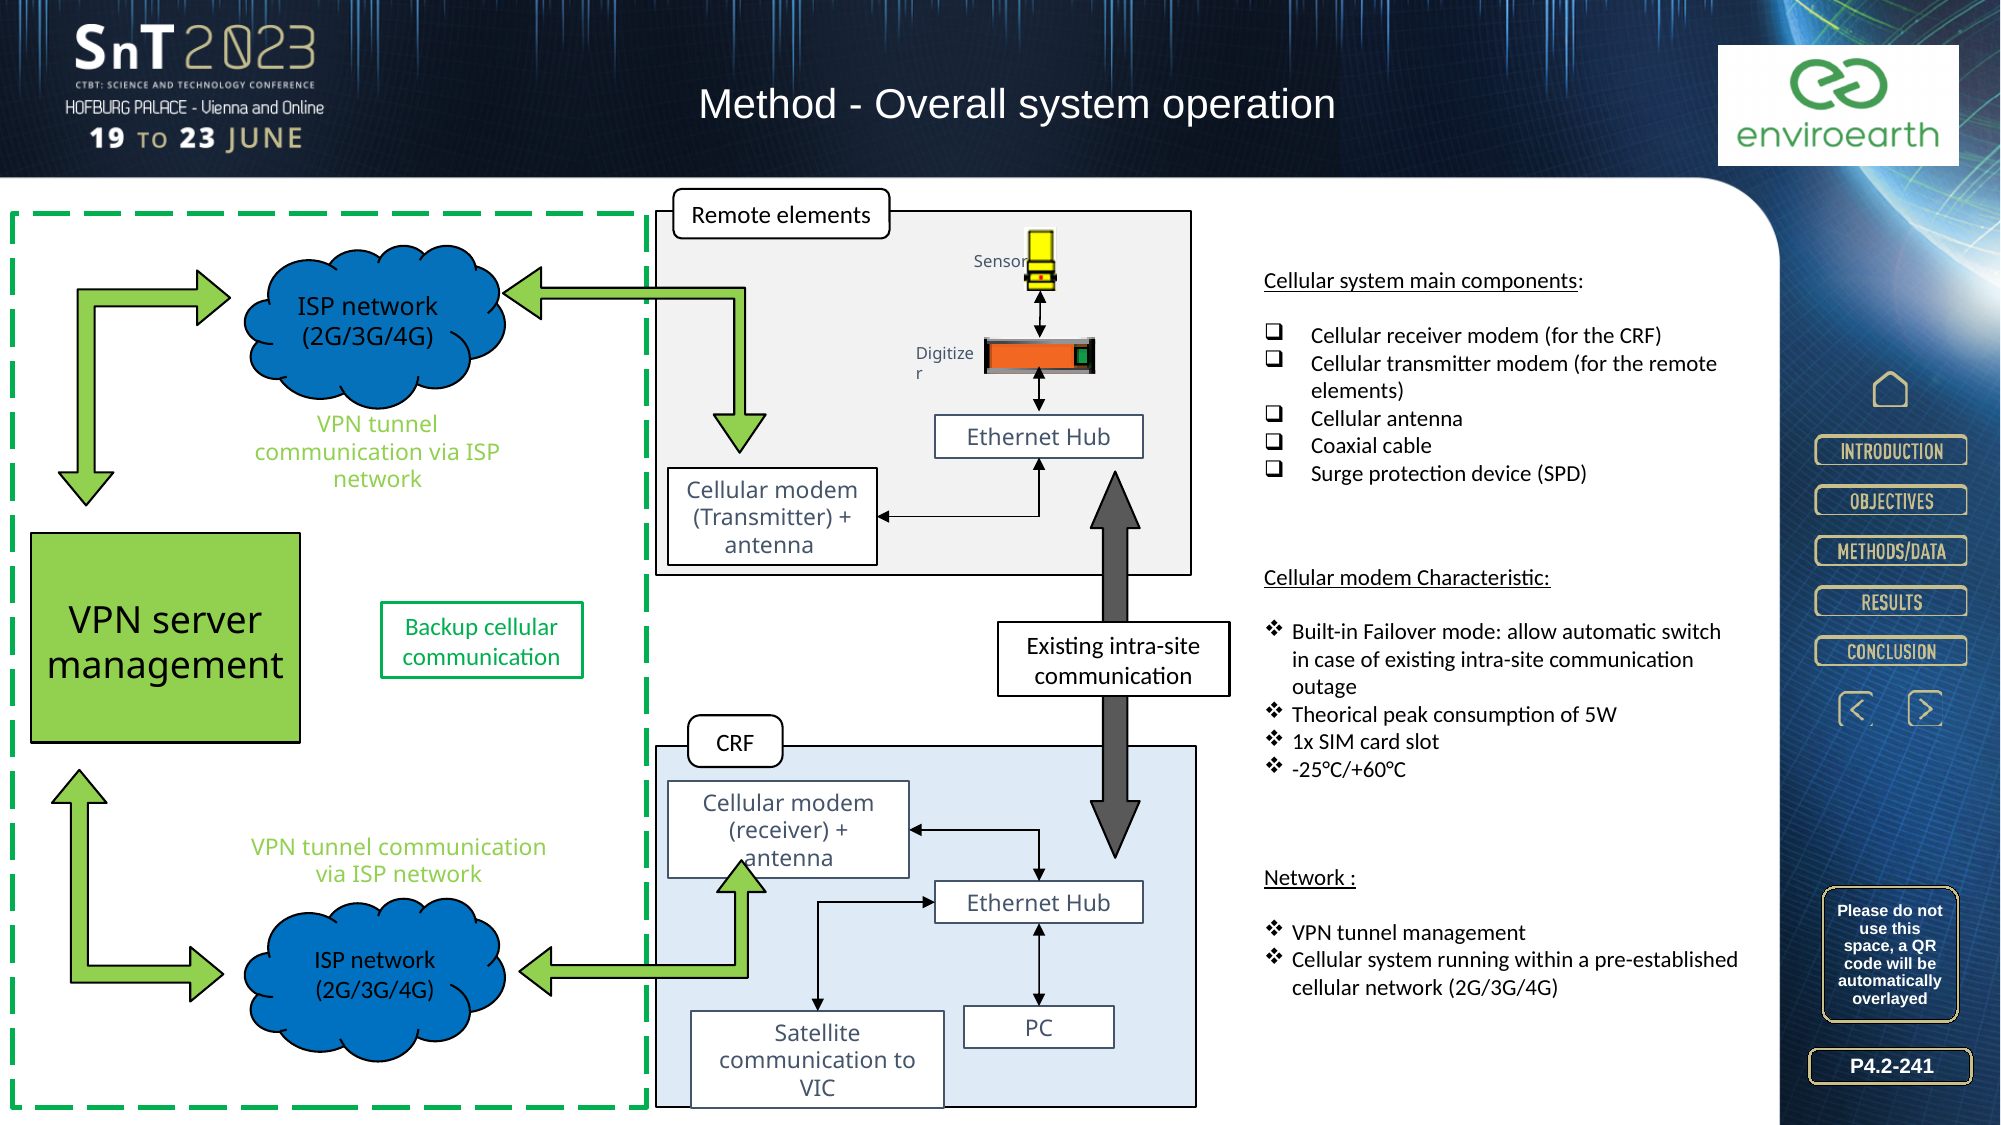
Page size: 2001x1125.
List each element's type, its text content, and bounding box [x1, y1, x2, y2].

text_box Sensor [959, 243, 1023, 278]
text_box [928, 406, 988, 569]
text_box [822, 898, 931, 1016]
text_box PC [963, 1006, 1115, 1049]
text_box [1090, 471, 1140, 621]
text_box [505, 267, 766, 453]
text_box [941, 783, 1007, 914]
text_box CRF [688, 715, 783, 768]
picture [0, 0, 2001, 1125]
text_box Please do not use this space, a QR code will be automatically overlayed [1821, 894, 1959, 1017]
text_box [244, 898, 505, 1061]
text_box [655, 745, 1196, 1108]
text_box Digitizer [901, 335, 993, 391]
text_box P4.2-241 [1824, 1047, 1960, 1086]
text_box [51, 769, 224, 1002]
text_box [9, 532, 321, 743]
text_box Existing intra-site communication [997, 621, 1230, 697]
text_box Method - Overall system operation [359, 43, 1676, 136]
text_box [12, 213, 647, 1108]
text_box Backup cellular communication [381, 602, 583, 678]
text_box Cellular modem (receiver) + antenna [668, 781, 910, 879]
text_box Cellular modem Characteristic: Built-in Failover mode: allow automatic switch in case of existing intra-site communication outage Theorical peak consumption of 5W 1x SIM card slot -25°C/+60°C [1249, 554, 1757, 817]
text_box Network : VPN tunnel management Cellular system running within a pre-established cellular network (2G/3G/4G) [1249, 855, 1757, 1008]
text_box Remote elements [673, 188, 890, 239]
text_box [244, 245, 505, 408]
text_box Ethernet Hub [988, 415, 1144, 458]
text_box Satellite communication to VIC [691, 1011, 945, 1109]
text_box Ethernet Hub [934, 881, 1144, 924]
text_box [1090, 697, 1140, 858]
text_box [519, 860, 766, 996]
text_box [655, 211, 1191, 575]
text_box Cellular system main components: Cellular receiver modem (for the CRF) Cellular transmitter modem (for the remote elements) Cellular antenna Coaxial cable Surge protection device (SPD) [1249, 258, 1757, 494]
text_box Cellular modem (Transmitter) + antenna [668, 468, 877, 566]
